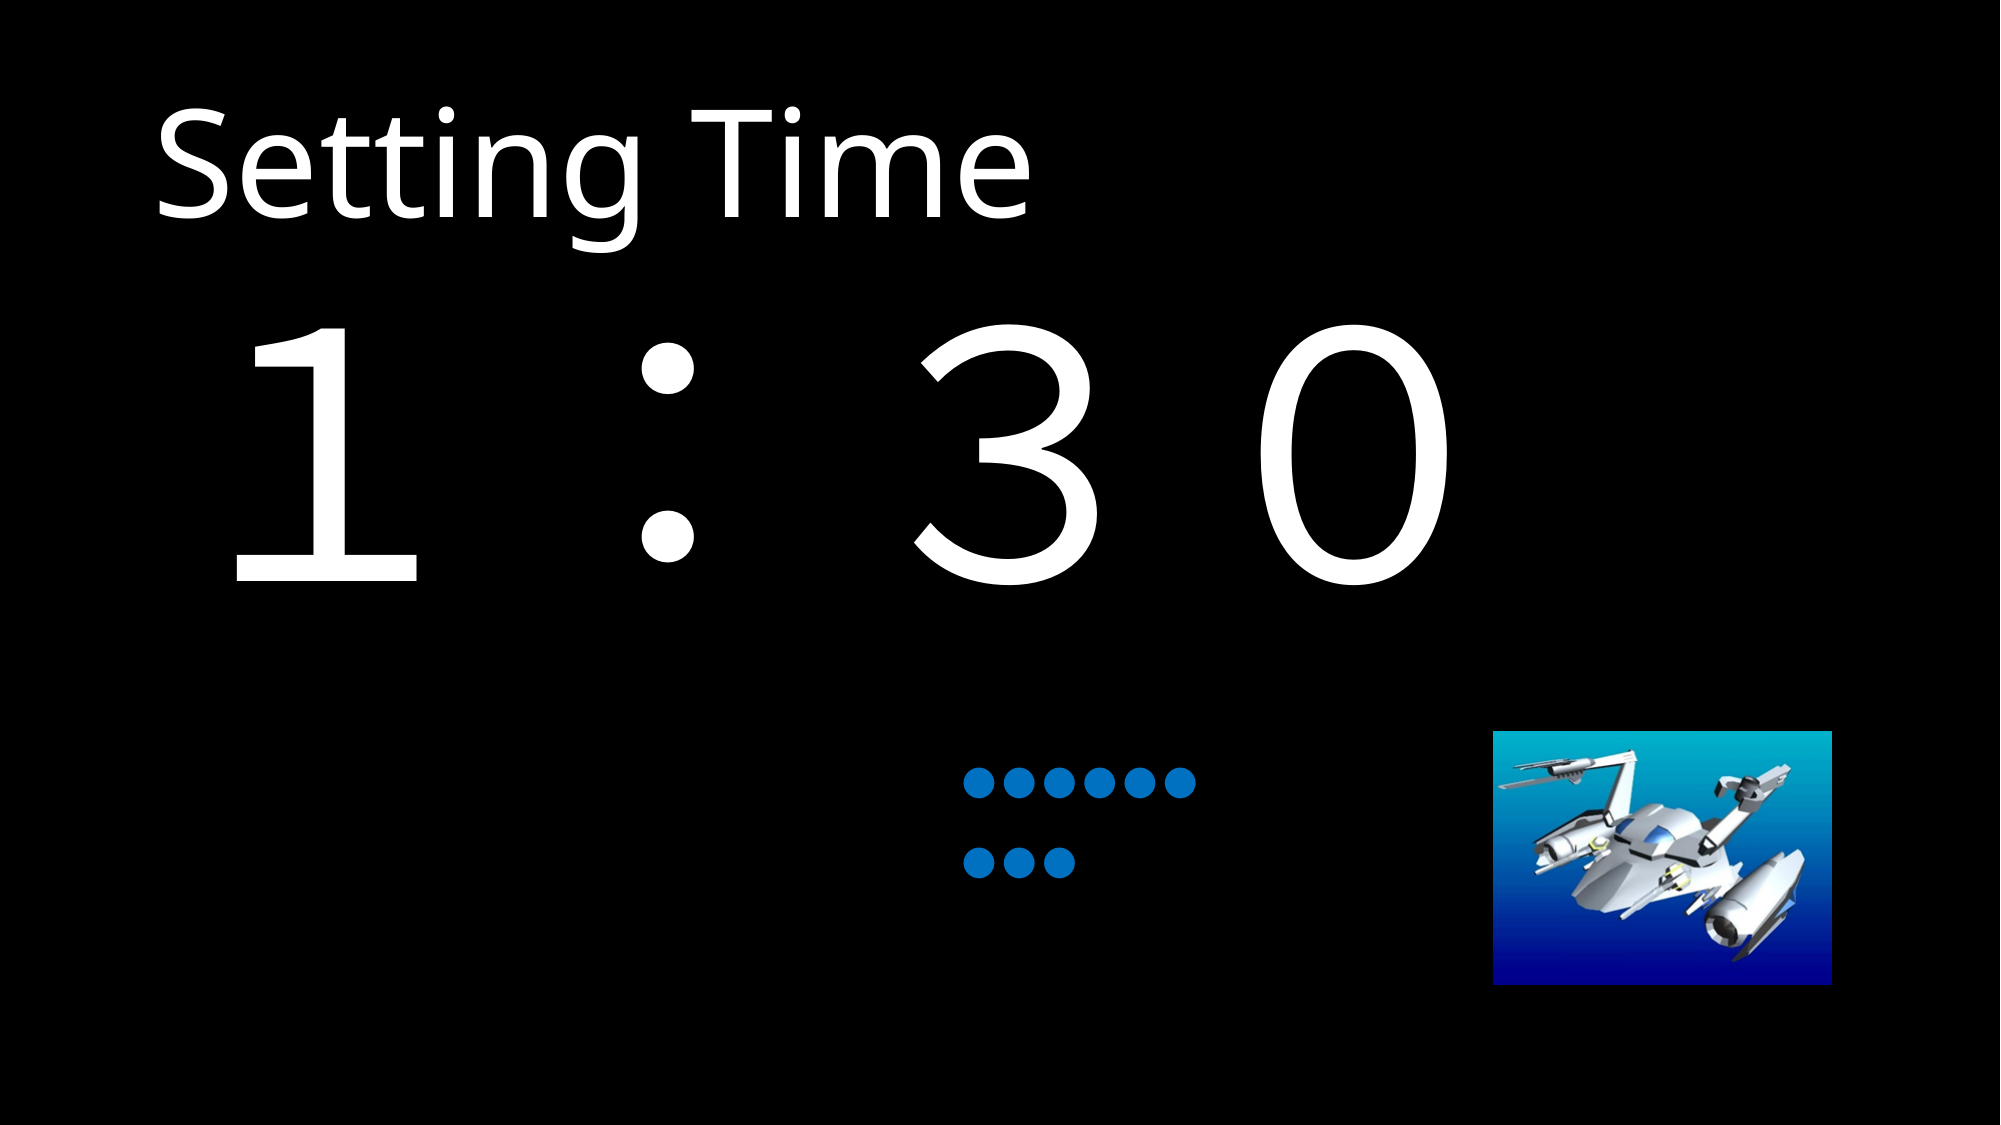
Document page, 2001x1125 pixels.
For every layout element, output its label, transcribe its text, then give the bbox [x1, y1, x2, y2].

text_box ●●●●●● ●●● [944, 728, 1390, 904]
title Setting Time [137, 59, 1863, 278]
picture [1493, 731, 1832, 985]
list １：３０ [137, 277, 1610, 806]
